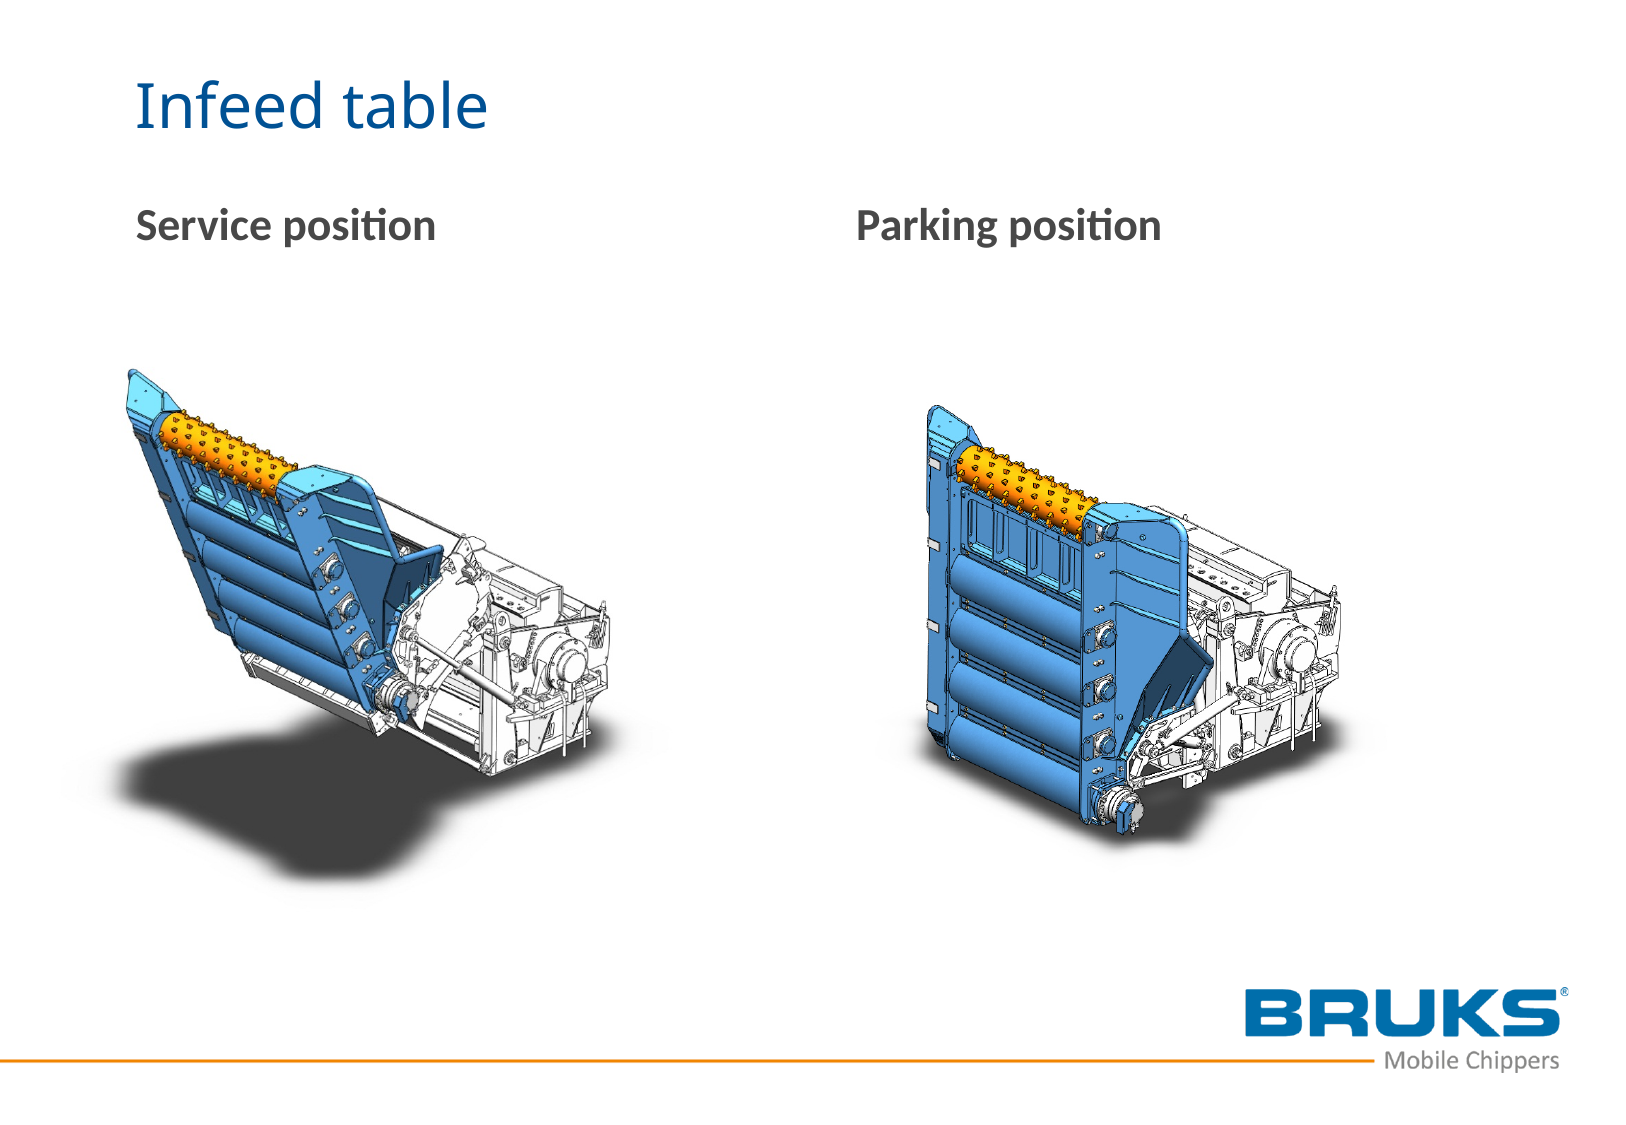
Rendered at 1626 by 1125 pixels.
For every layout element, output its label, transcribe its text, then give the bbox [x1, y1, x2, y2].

picture [0, 987, 1569, 1073]
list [717, 255, 1625, 934]
list Parking position [856, 194, 1507, 253]
title Infeed table [135, 58, 1495, 148]
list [22, 290, 712, 929]
list Service position [135, 194, 786, 289]
